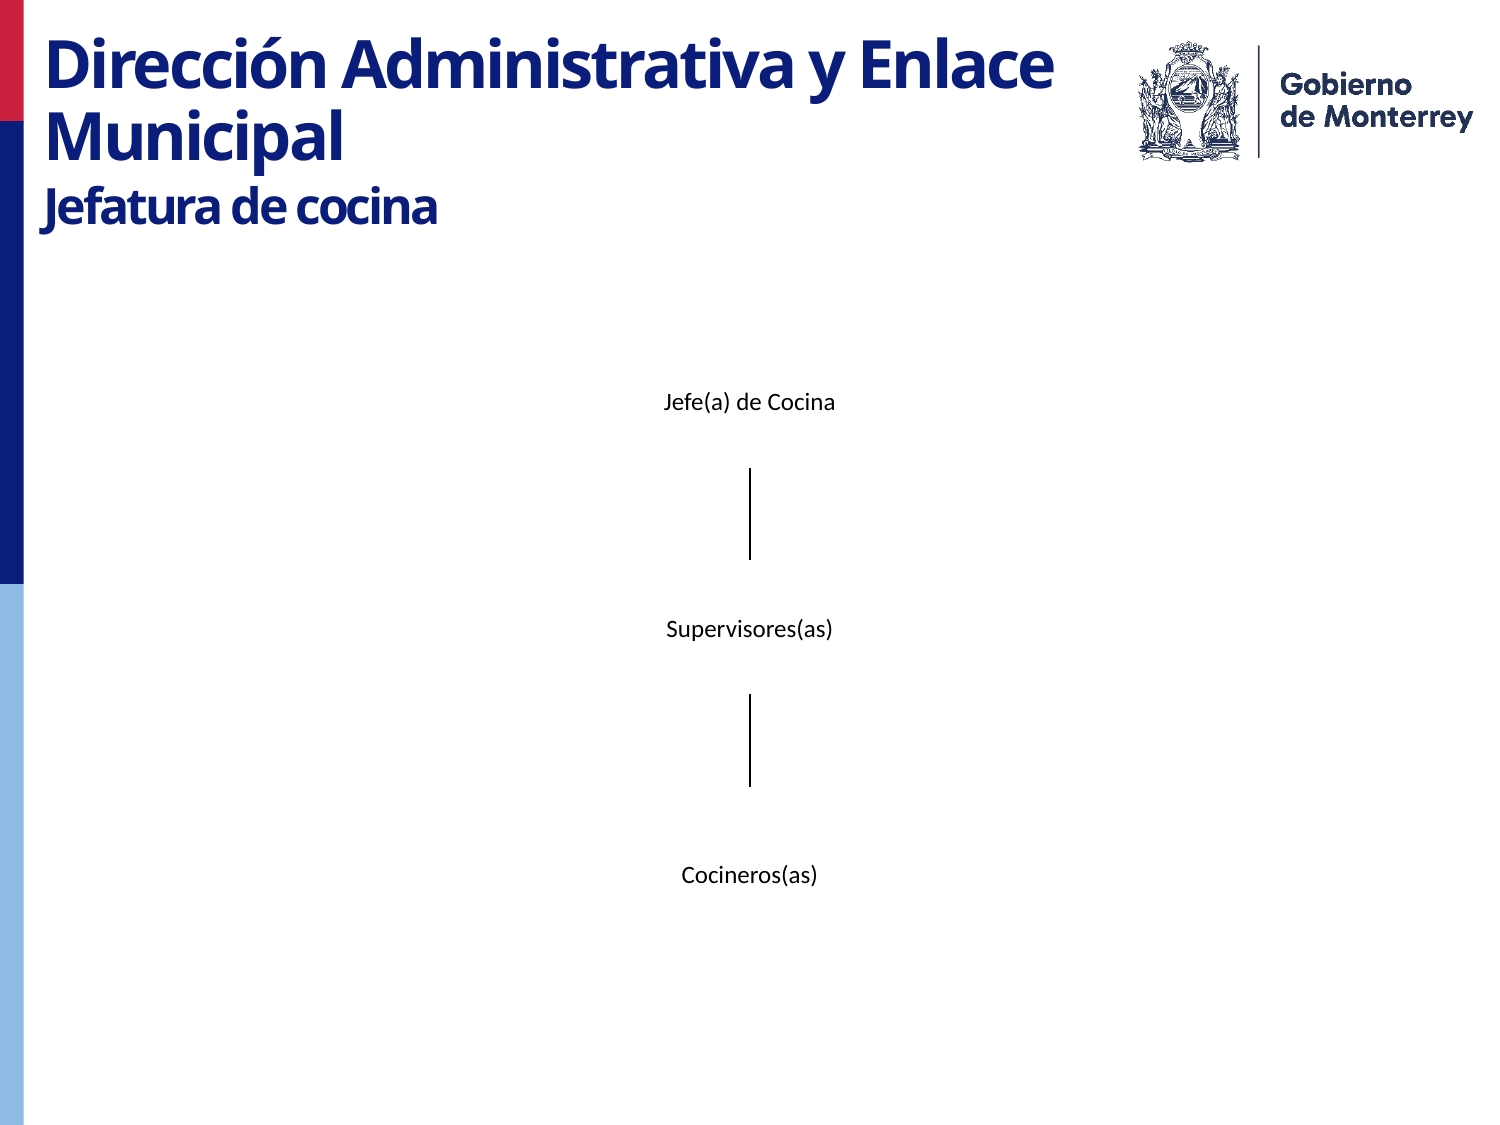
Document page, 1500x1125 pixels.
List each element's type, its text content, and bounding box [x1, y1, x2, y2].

picture [1149, 30, 1483, 173]
text_box Dirección Administrativa y Enlace Municipal Jefatura de cocina [28, 23, 1149, 243]
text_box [559, 333, 941, 959]
